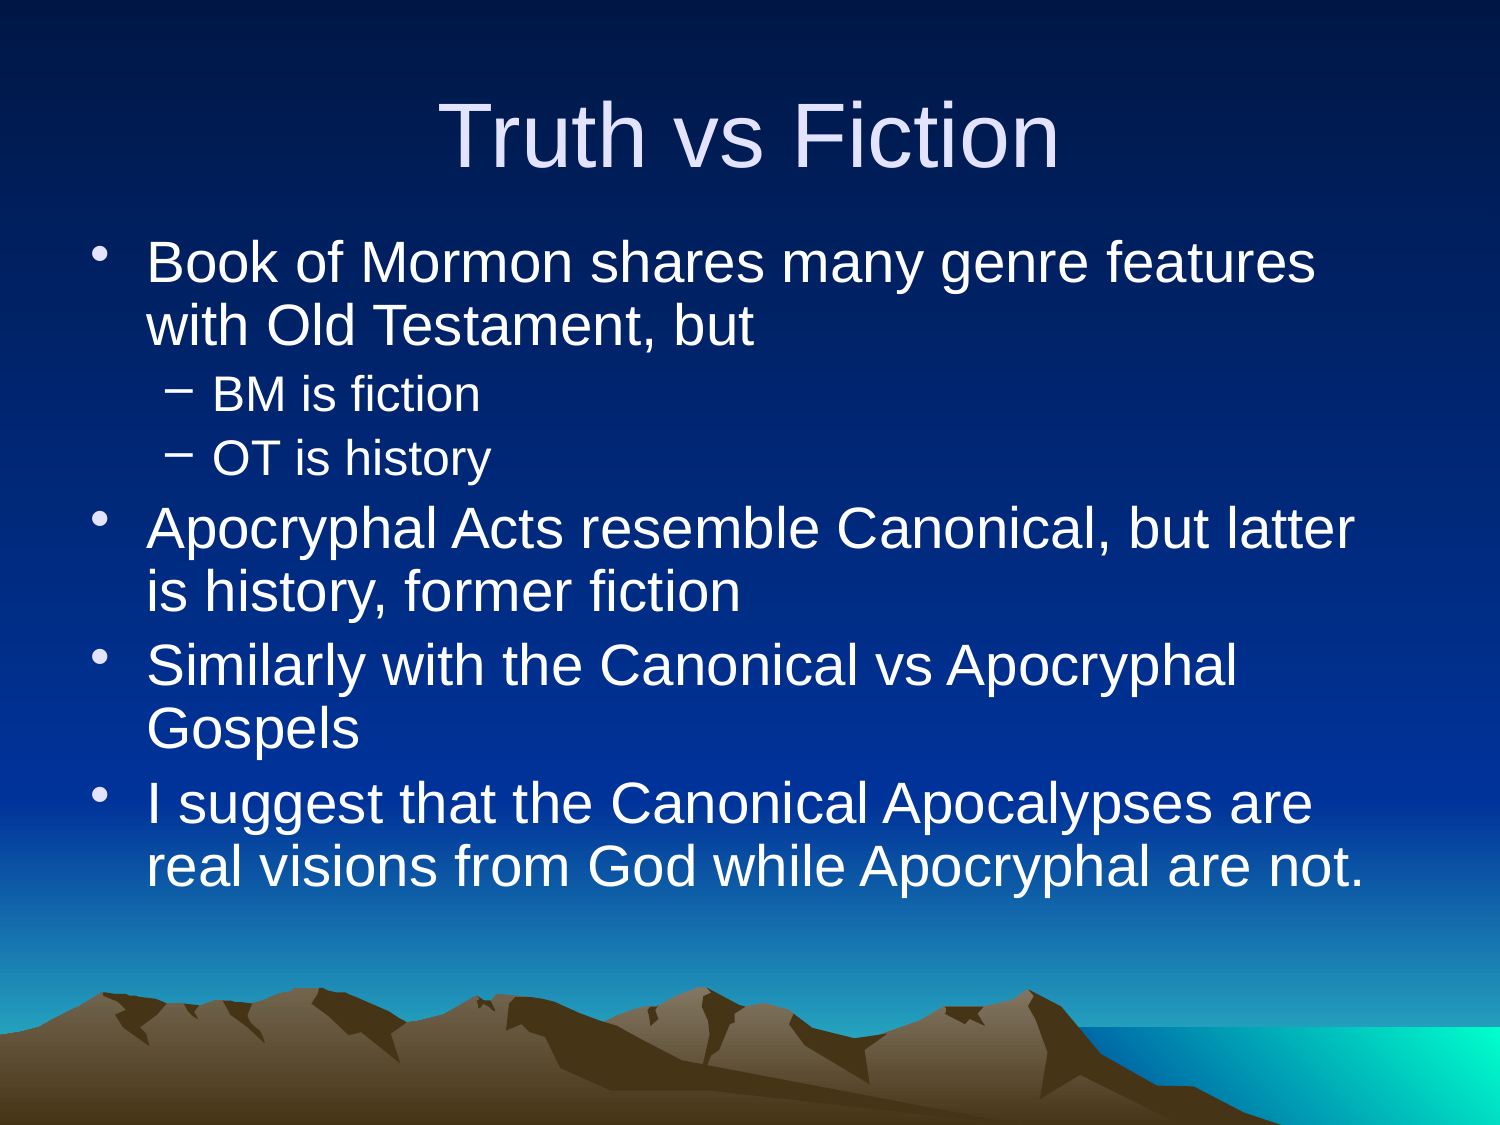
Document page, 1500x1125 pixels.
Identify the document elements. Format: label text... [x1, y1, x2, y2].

title Truth vs Fiction [75, 37, 1425, 224]
list Book of Mormon shares many genre features with Old Testament, but BM is fiction OT is history Apocryphal Acts resemble Canonical, but latter is history, former fiction Similarly with the Canonical vs Apocryphal Gospels I suggest that the Canonical Apocalypses are real visions from God while Apocryphal are not. [75, 224, 1425, 963]
